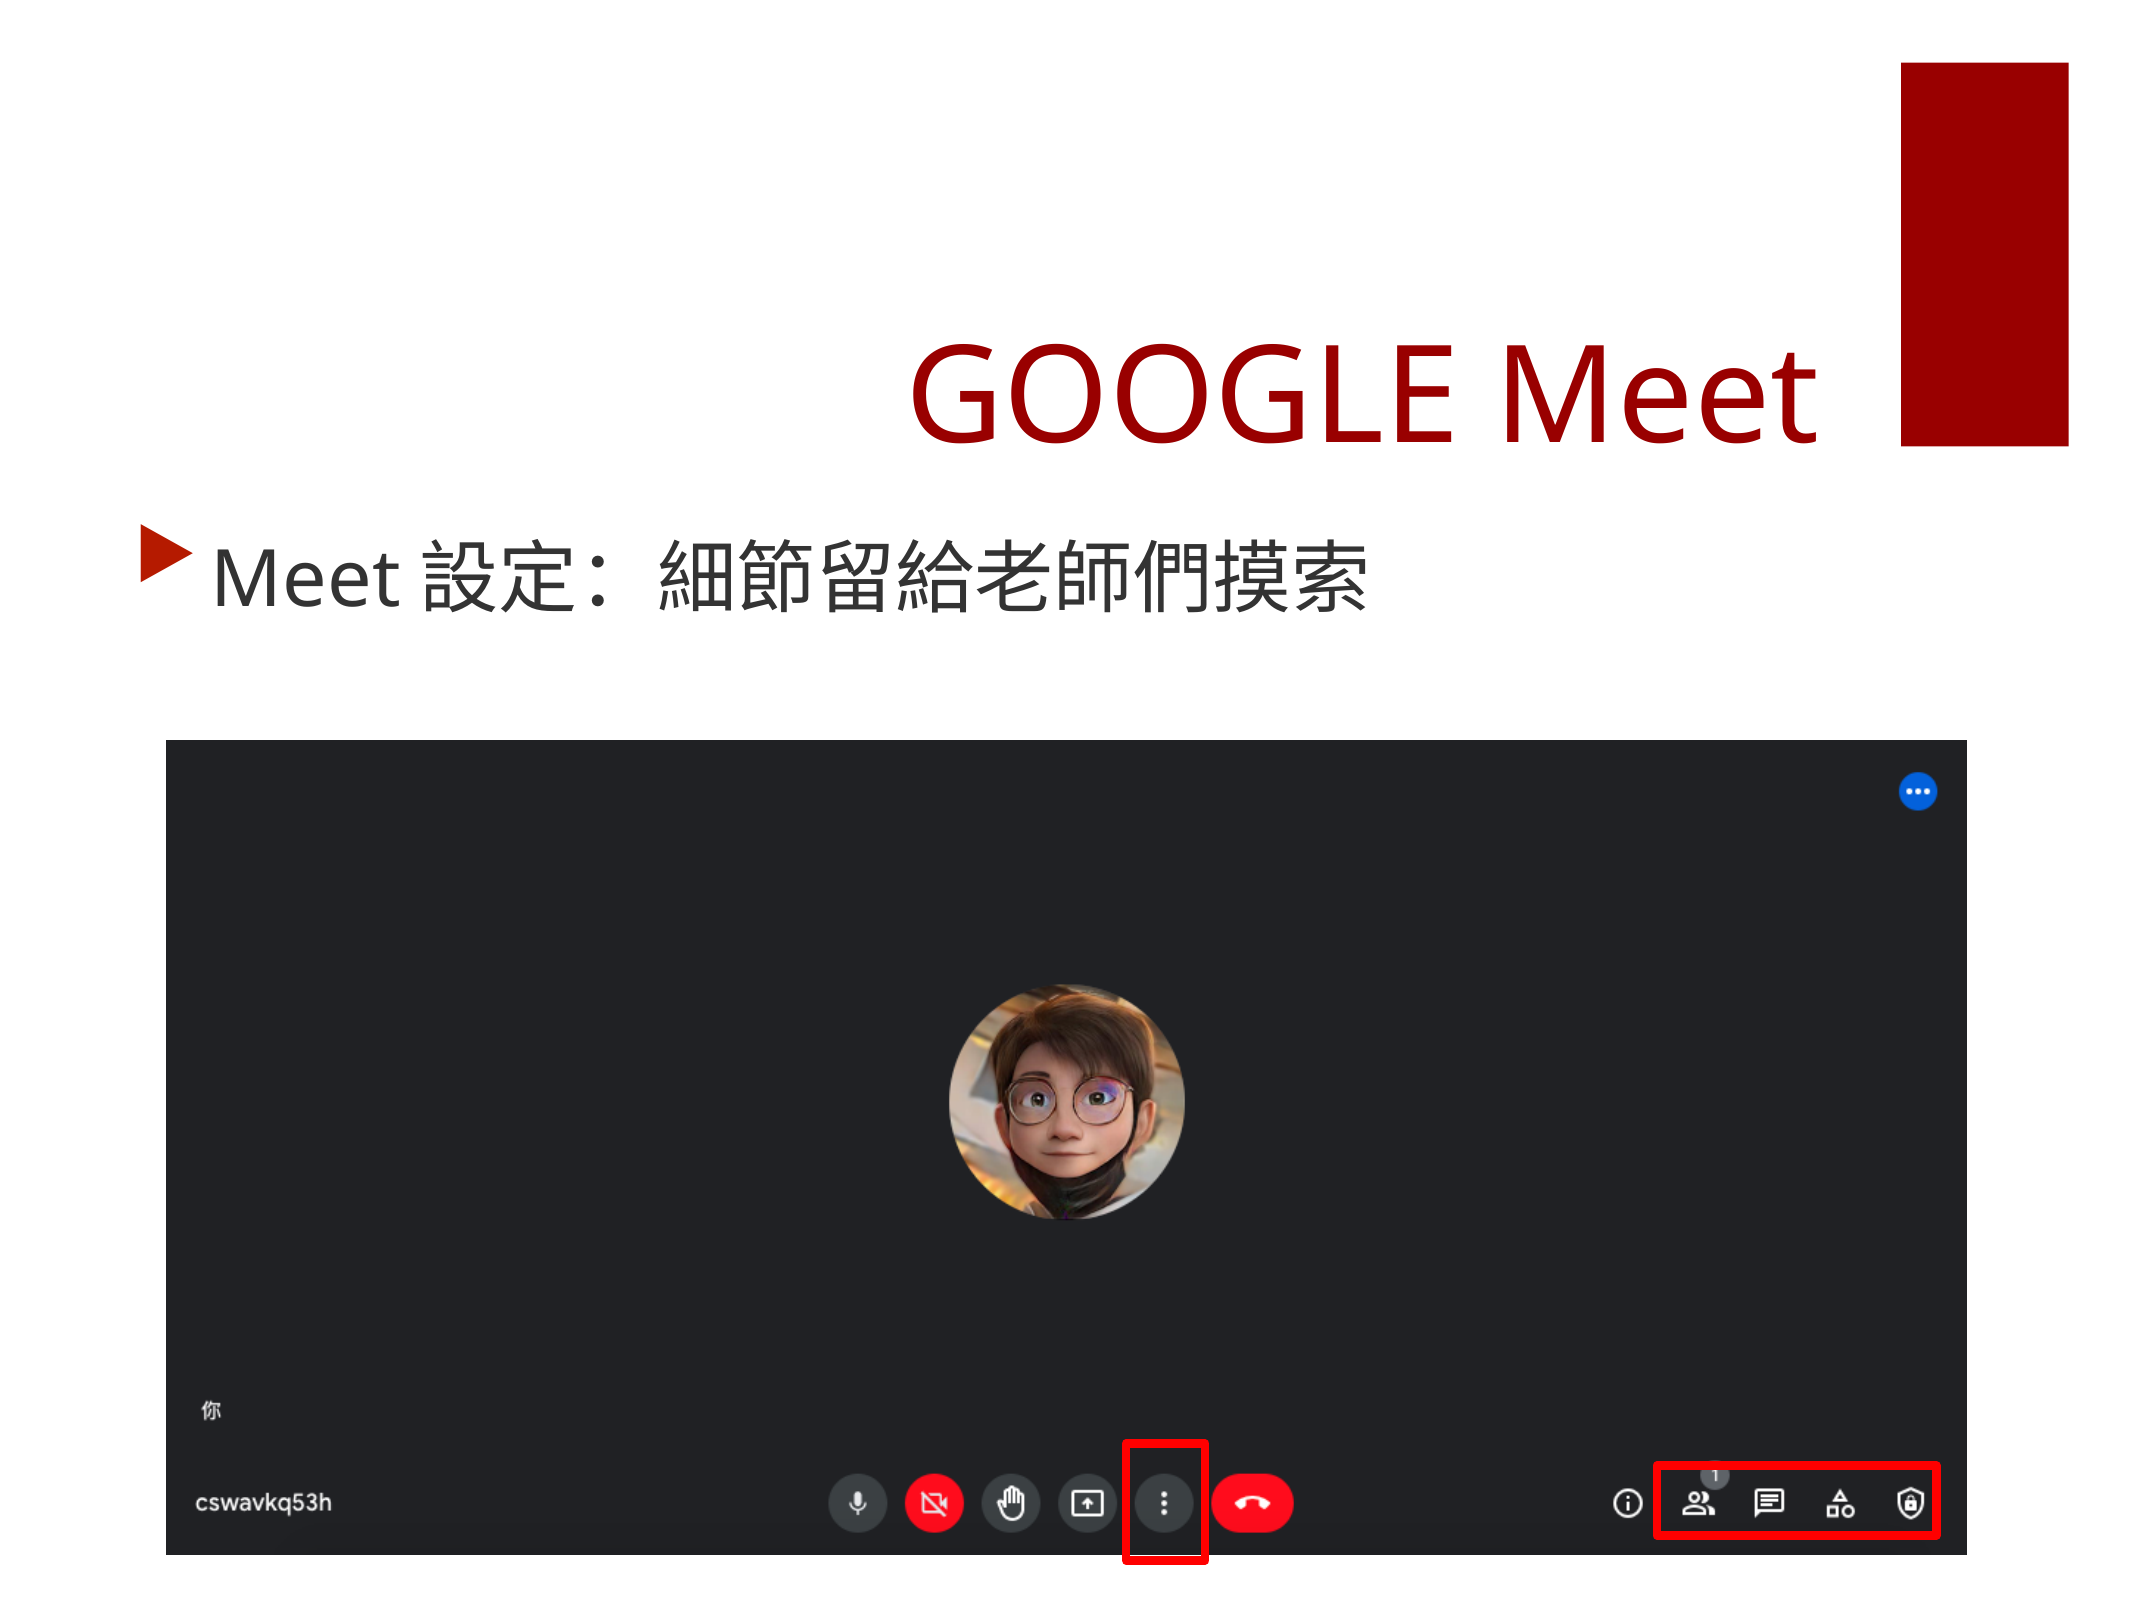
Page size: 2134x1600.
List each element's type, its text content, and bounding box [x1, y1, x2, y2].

list Meet設定：細節留給老師們摸索 [106, 516, 1833, 1426]
picture [166, 740, 1967, 1555]
text_box [1126, 1555, 1206, 1561]
title GOOGLE Meet [106, 212, 1832, 481]
